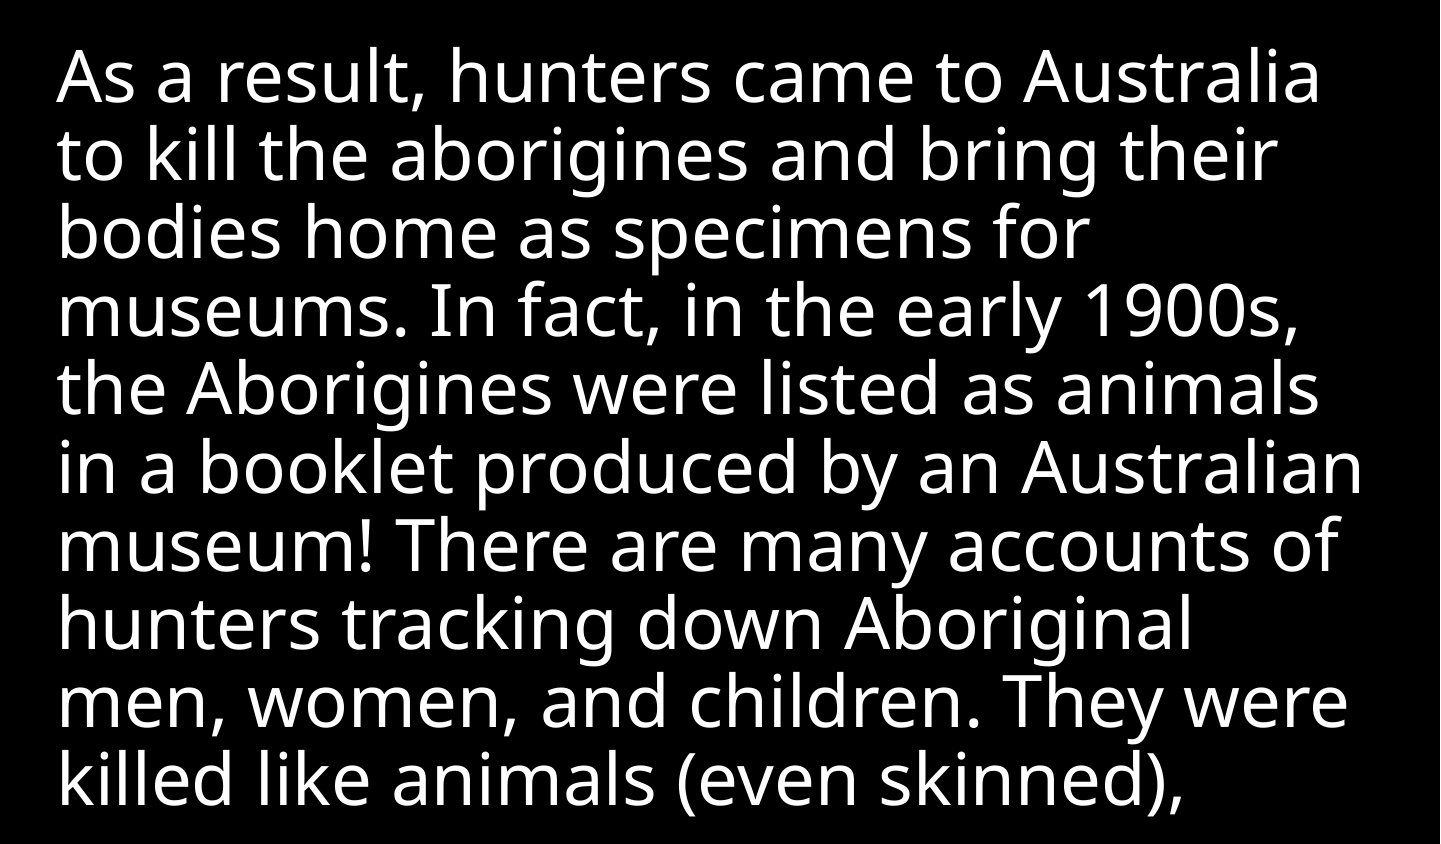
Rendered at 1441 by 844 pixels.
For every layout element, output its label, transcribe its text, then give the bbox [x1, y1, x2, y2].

list As a result, hunters came to Australia to kill the aborigines and bring their bodies home as specimens for museums. In fact, in the early 1900s, the Aborigines were listed as animals in a booklet produced by an Australian museum! There are many accounts of hunters tracking down Aboriginal men, women, and children. They were killed like animals (even skinned), [45, 34, 1396, 844]
